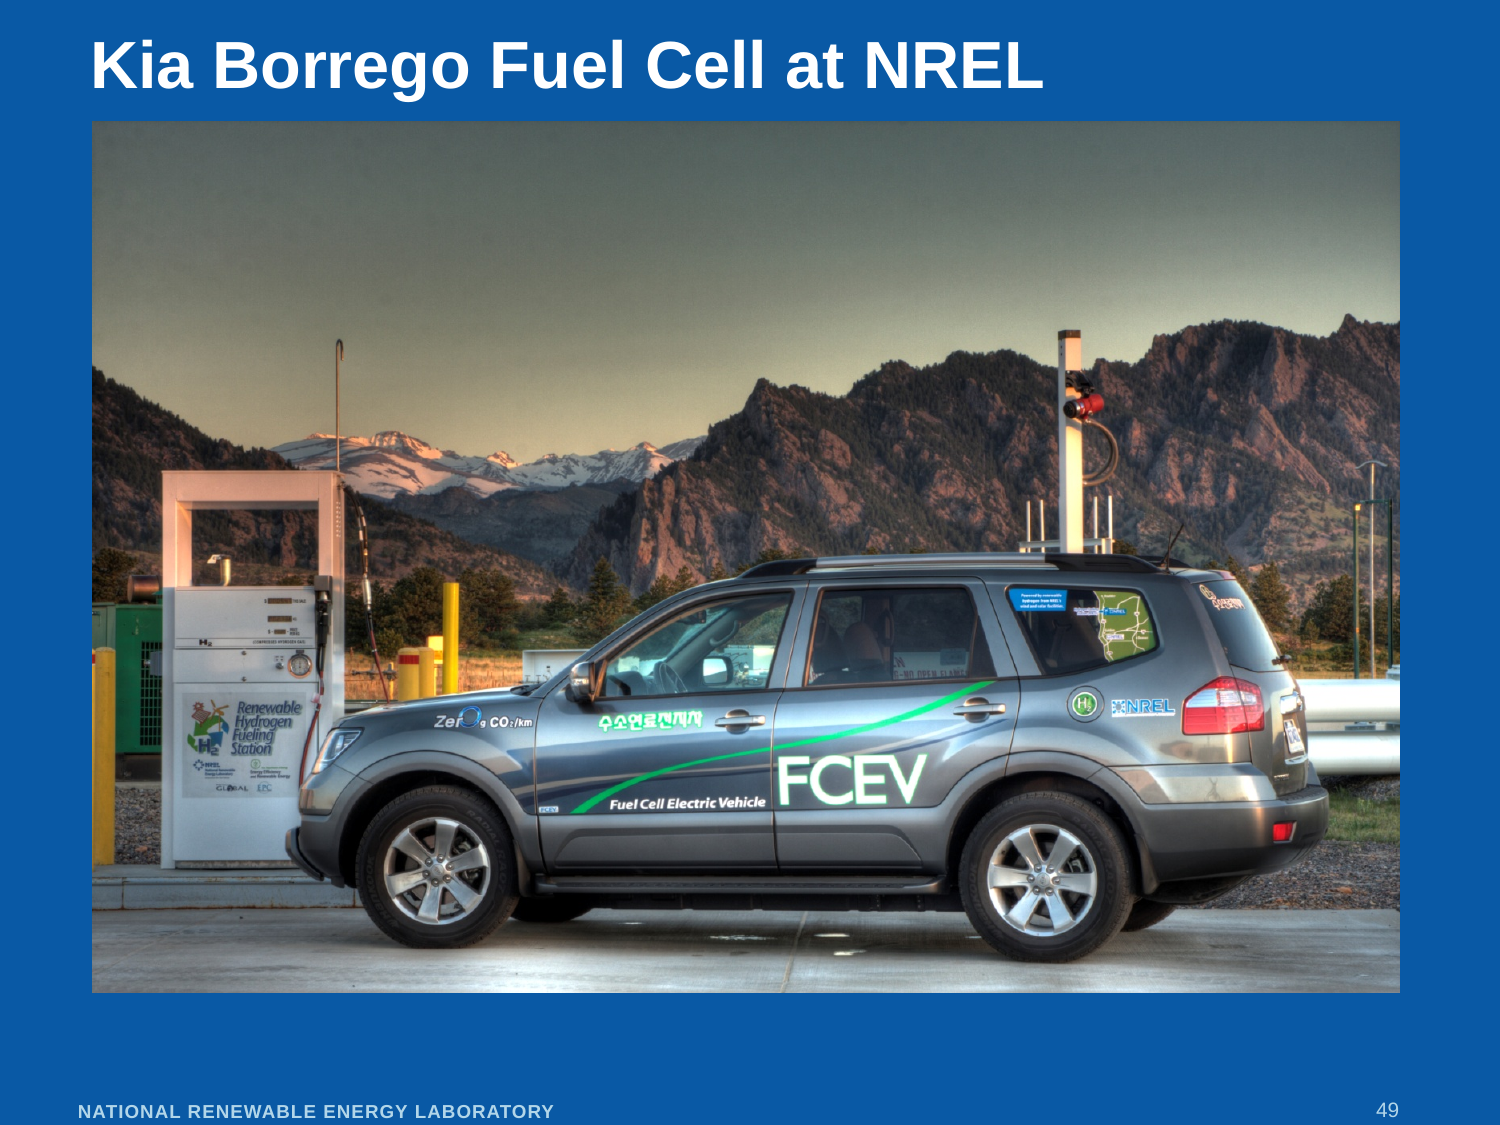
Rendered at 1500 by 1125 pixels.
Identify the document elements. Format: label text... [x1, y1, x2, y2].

title Kia Borrego Fuel Cell at NREL [75, 14, 1425, 111]
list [91, 121, 1401, 993]
slide_number 49 [1350, 1096, 1425, 1122]
